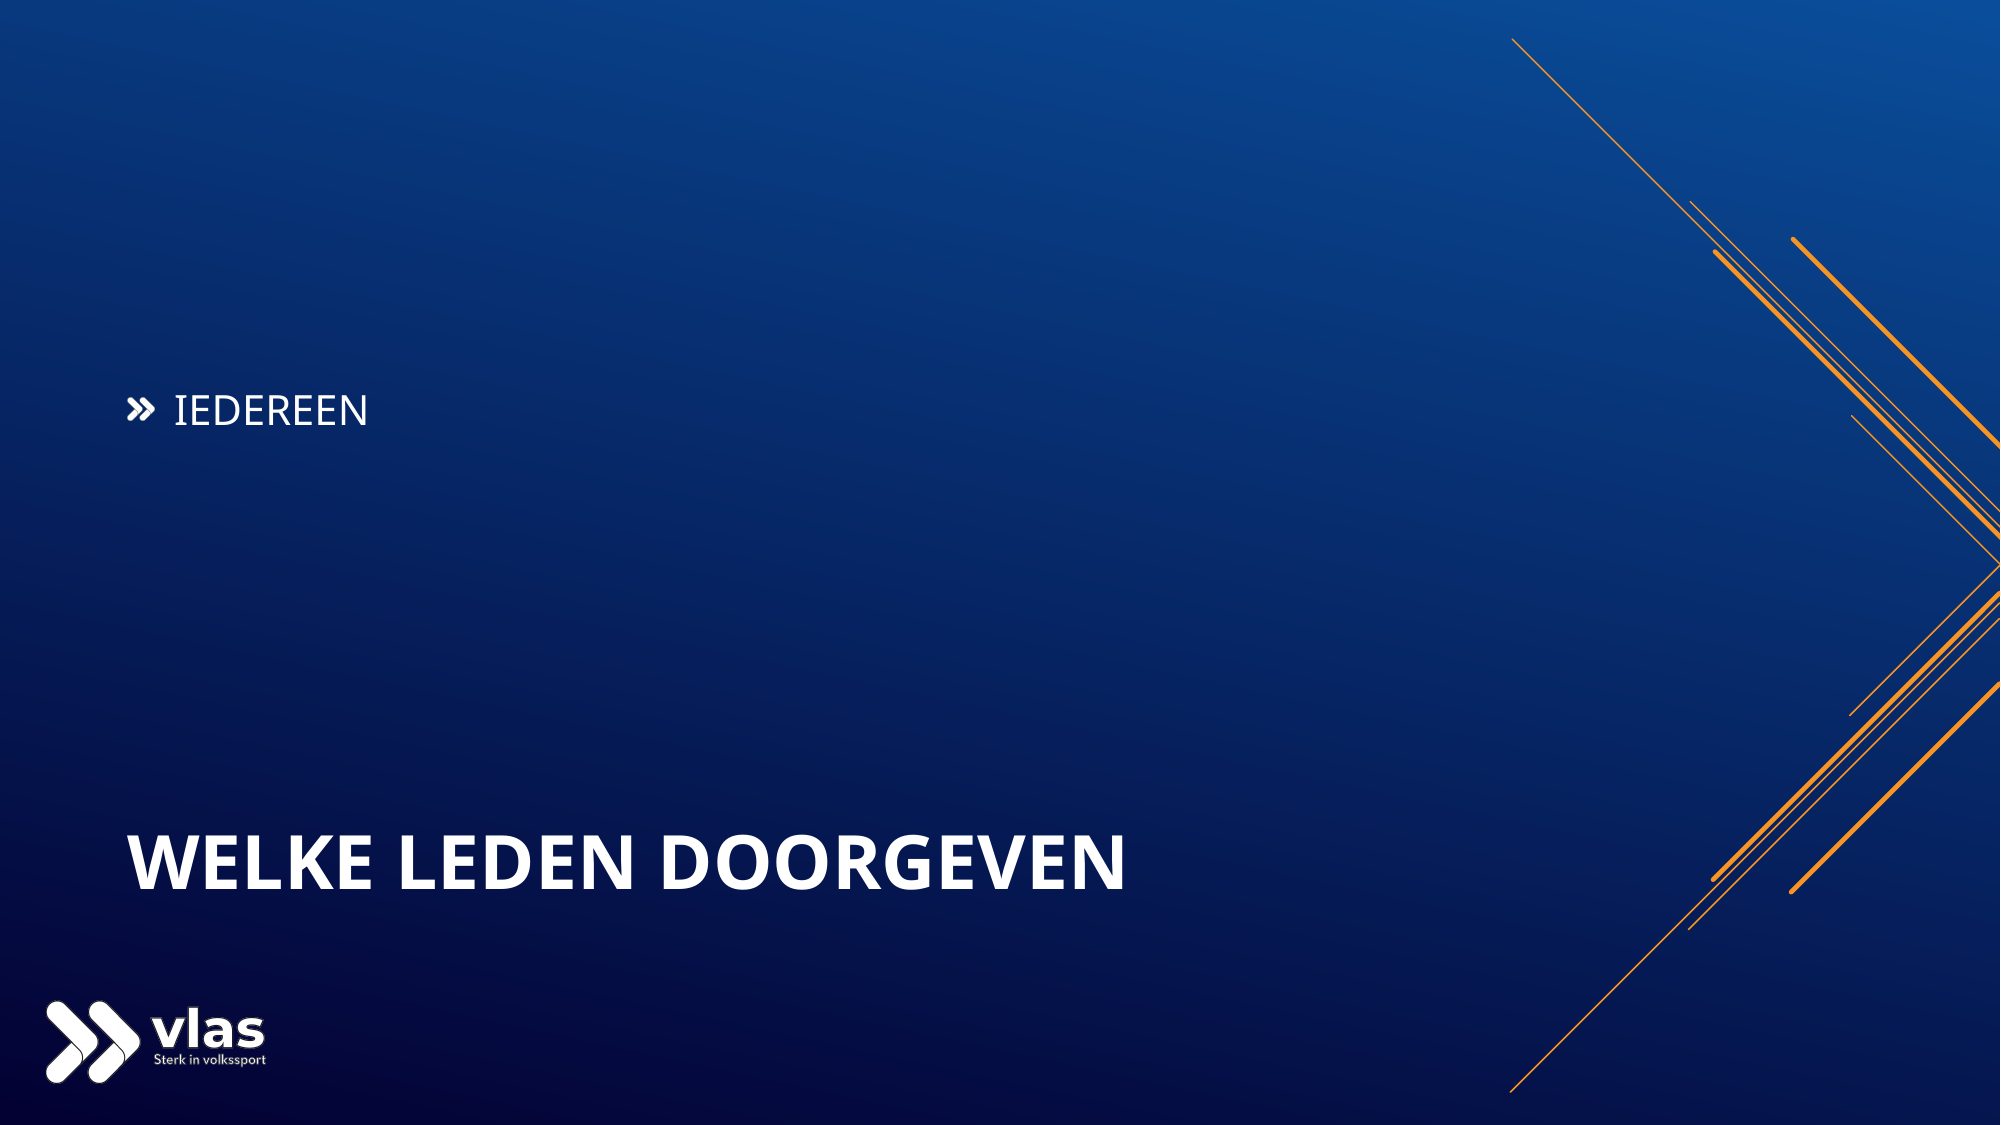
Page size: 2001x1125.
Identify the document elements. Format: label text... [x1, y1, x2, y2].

list IEDEREEN [112, 112, 1513, 706]
picture [127, 397, 155, 421]
picture [45, 1000, 266, 1084]
title Welke leden doorgeven [112, 736, 1513, 984]
